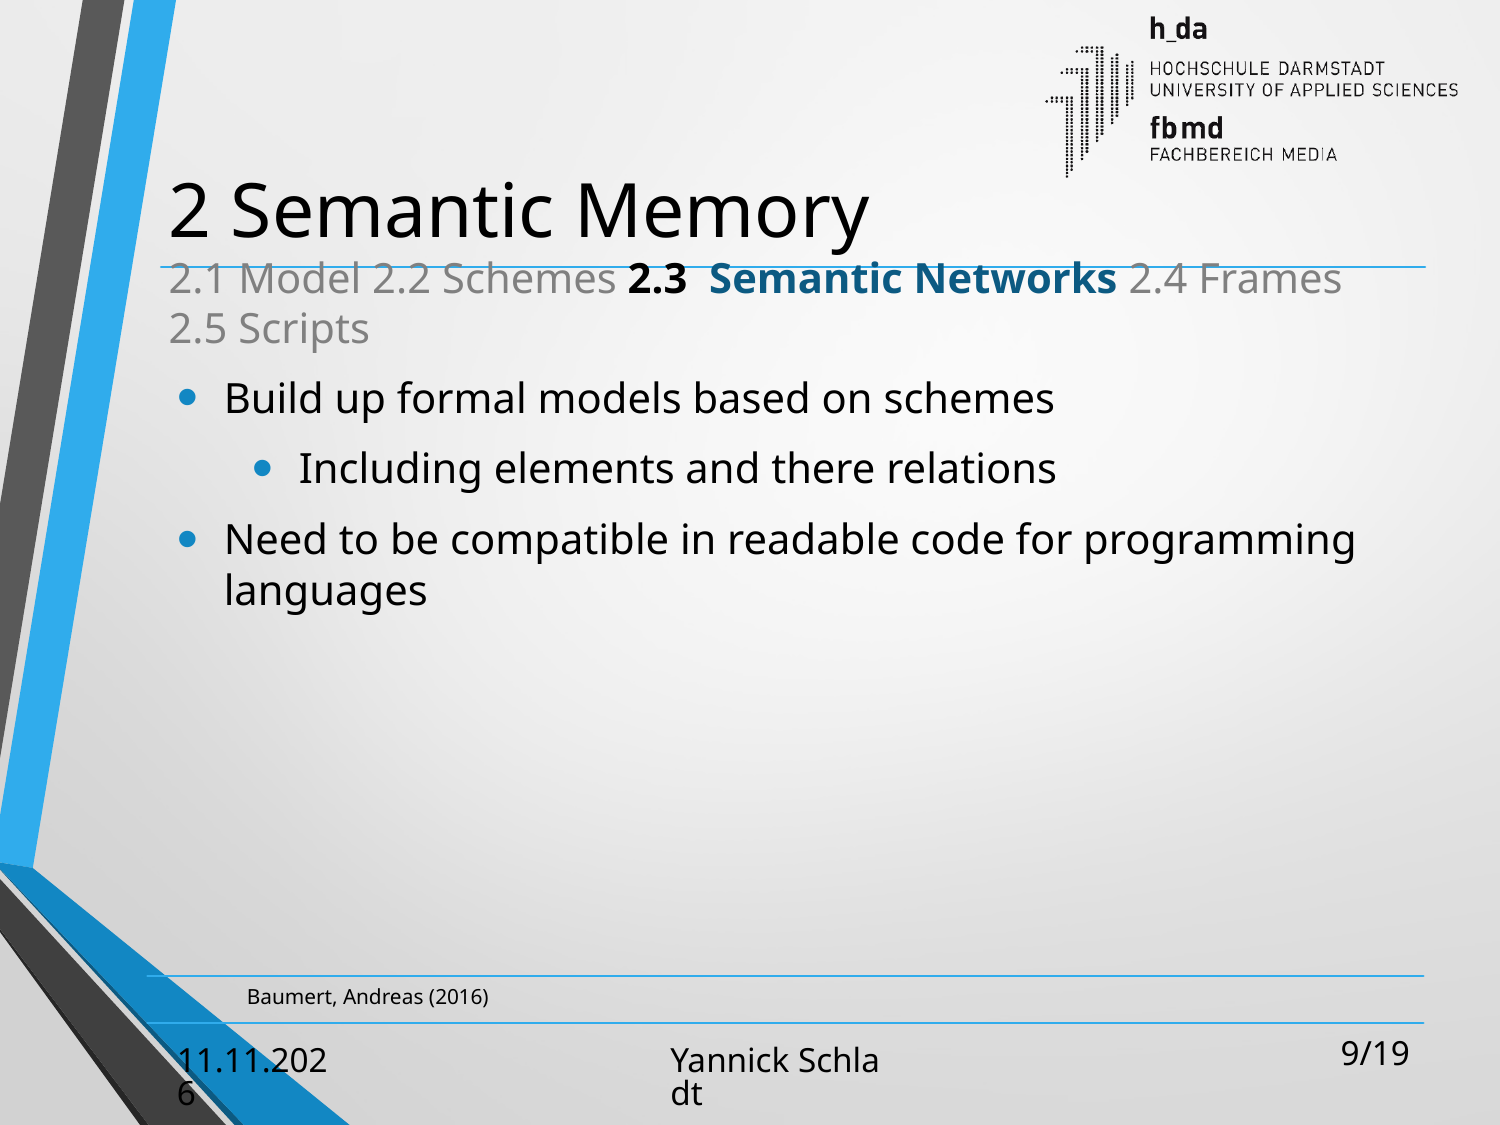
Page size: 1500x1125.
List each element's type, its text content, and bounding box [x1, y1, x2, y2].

slide_number 9/19 [1293, 1021, 1425, 1082]
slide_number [161, 1031, 349, 1092]
list Build up formal models based on schemes Including elements and there relations Need to be compatible in readable code for programming languages [161, 257, 1426, 799]
text_box Baumert, Andreas (2016) [76, 975, 1424, 1016]
footer Yannick Schladt [655, 1031, 916, 1092]
picture [1045, 16, 1458, 178]
title 2 Semantic Memory 2.1 Model 2.2 Schemes 2.3 Semantic Networks 2.4 Frames 2.5 Scripts [153, 93, 1425, 421]
